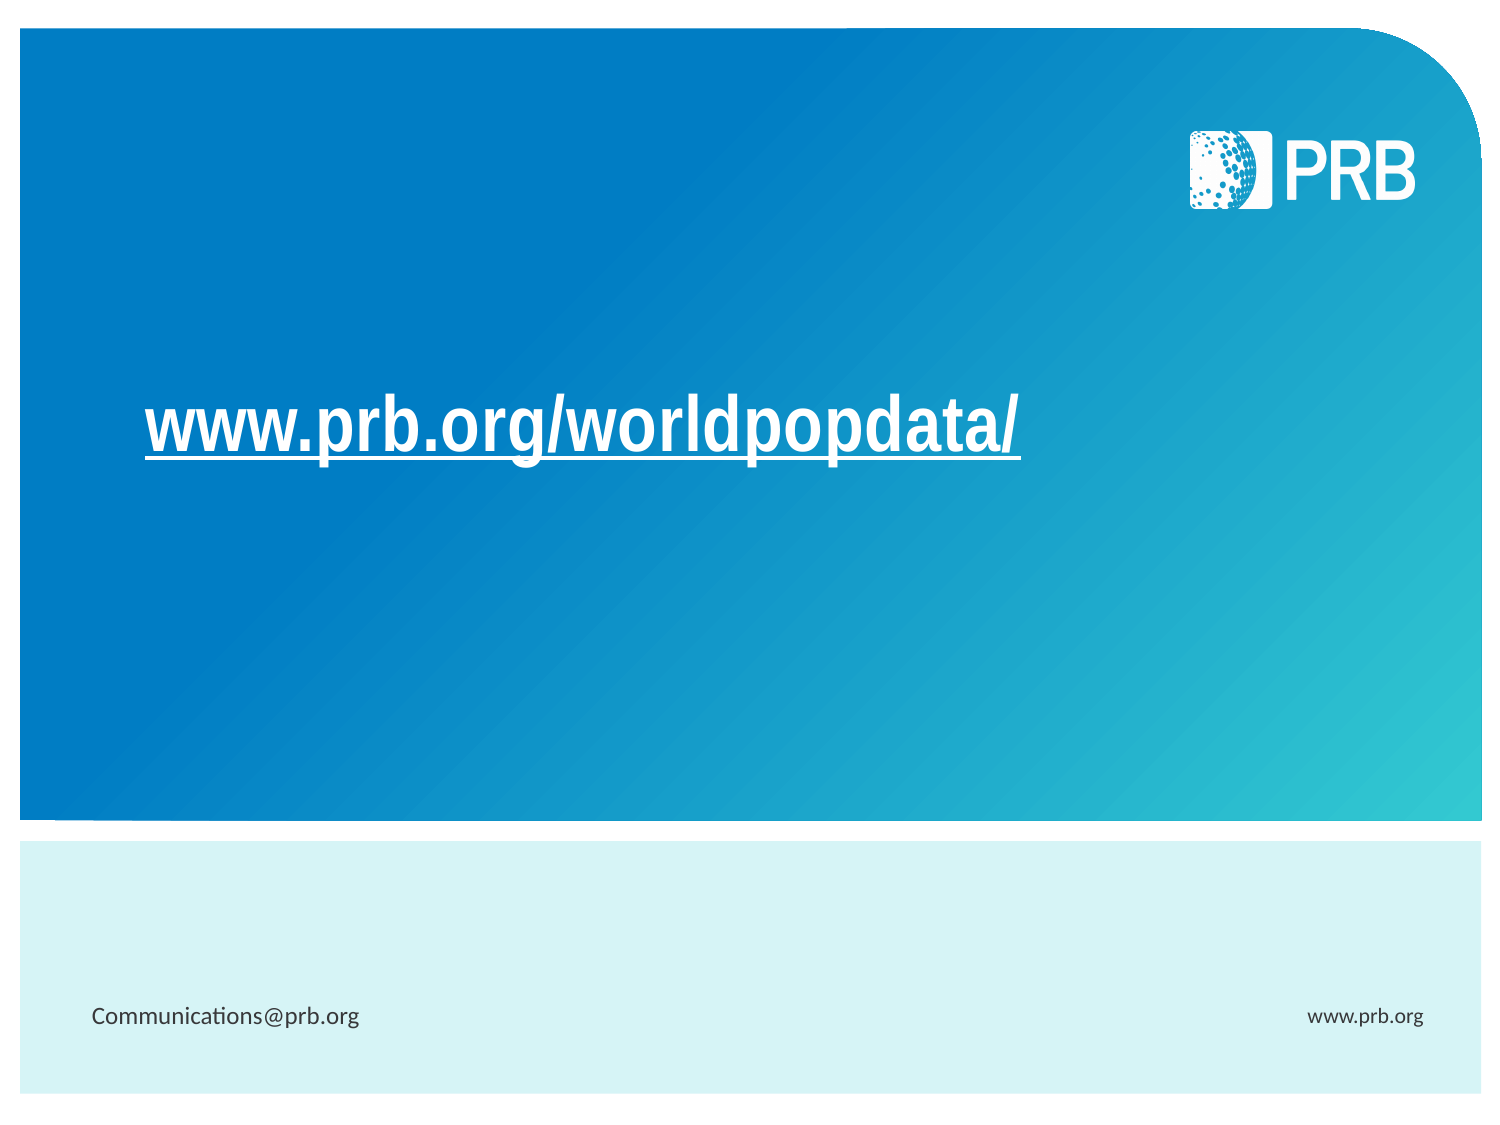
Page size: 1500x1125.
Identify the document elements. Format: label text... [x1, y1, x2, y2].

picture [1190, 131, 1415, 209]
list Communications@prb.org [76, 983, 577, 1045]
text_box www.prb.org/worldpopdata/ [130, 364, 1370, 509]
